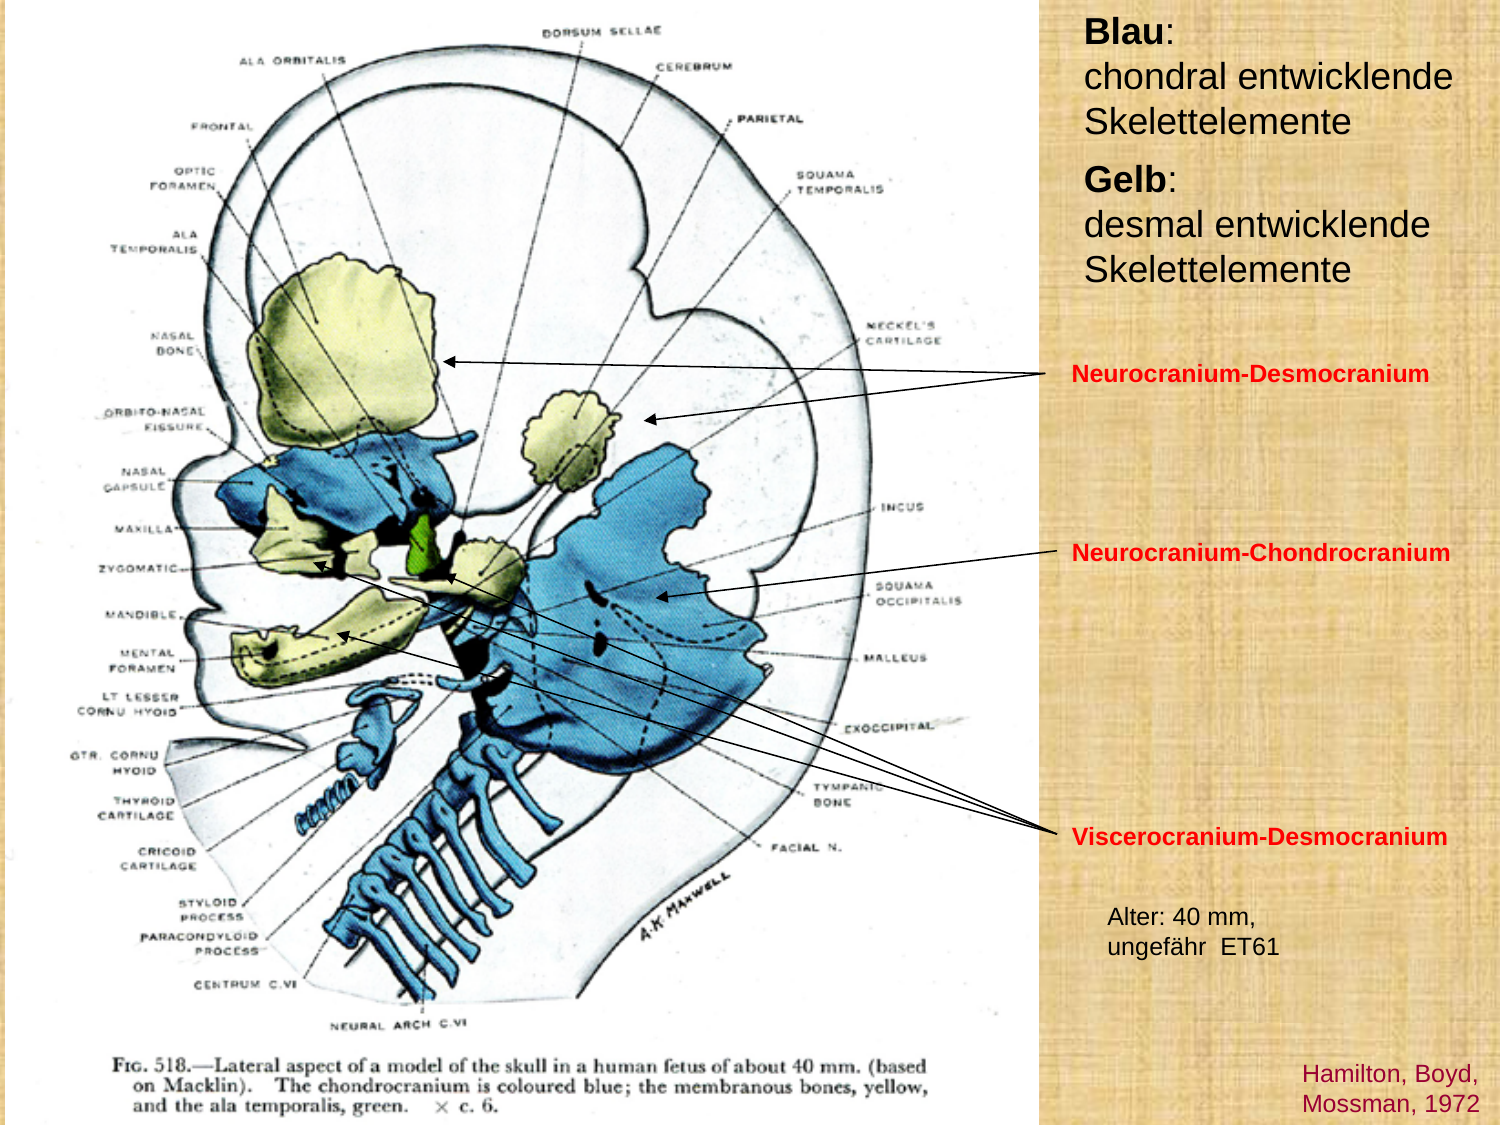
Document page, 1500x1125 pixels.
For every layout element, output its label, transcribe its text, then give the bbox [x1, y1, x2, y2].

picture [0, 0, 5, 1125]
text_box Alter: 40 mm, ungefähr ET61 [1092, 893, 1377, 968]
text_box Blau: chondral entwicklende Skelettelemente Gelb: desmal entwicklende Skelettelemente [1068, 0, 1500, 355]
picture [1039, 830, 1500, 1125]
text_box Hamilton, Boyd, Mossman, 1972 [1287, 1049, 1500, 1125]
text_box Neurocranium-Desmocranium [1056, 350, 1459, 395]
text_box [5, 0, 1039, 1125]
text_box Viscerocranium-Desmocranium [1057, 812, 1500, 858]
text_box Neurocranium-Chondrocranium [1057, 529, 1500, 574]
picture [1039, 0, 1500, 552]
picture [1039, 551, 1500, 833]
